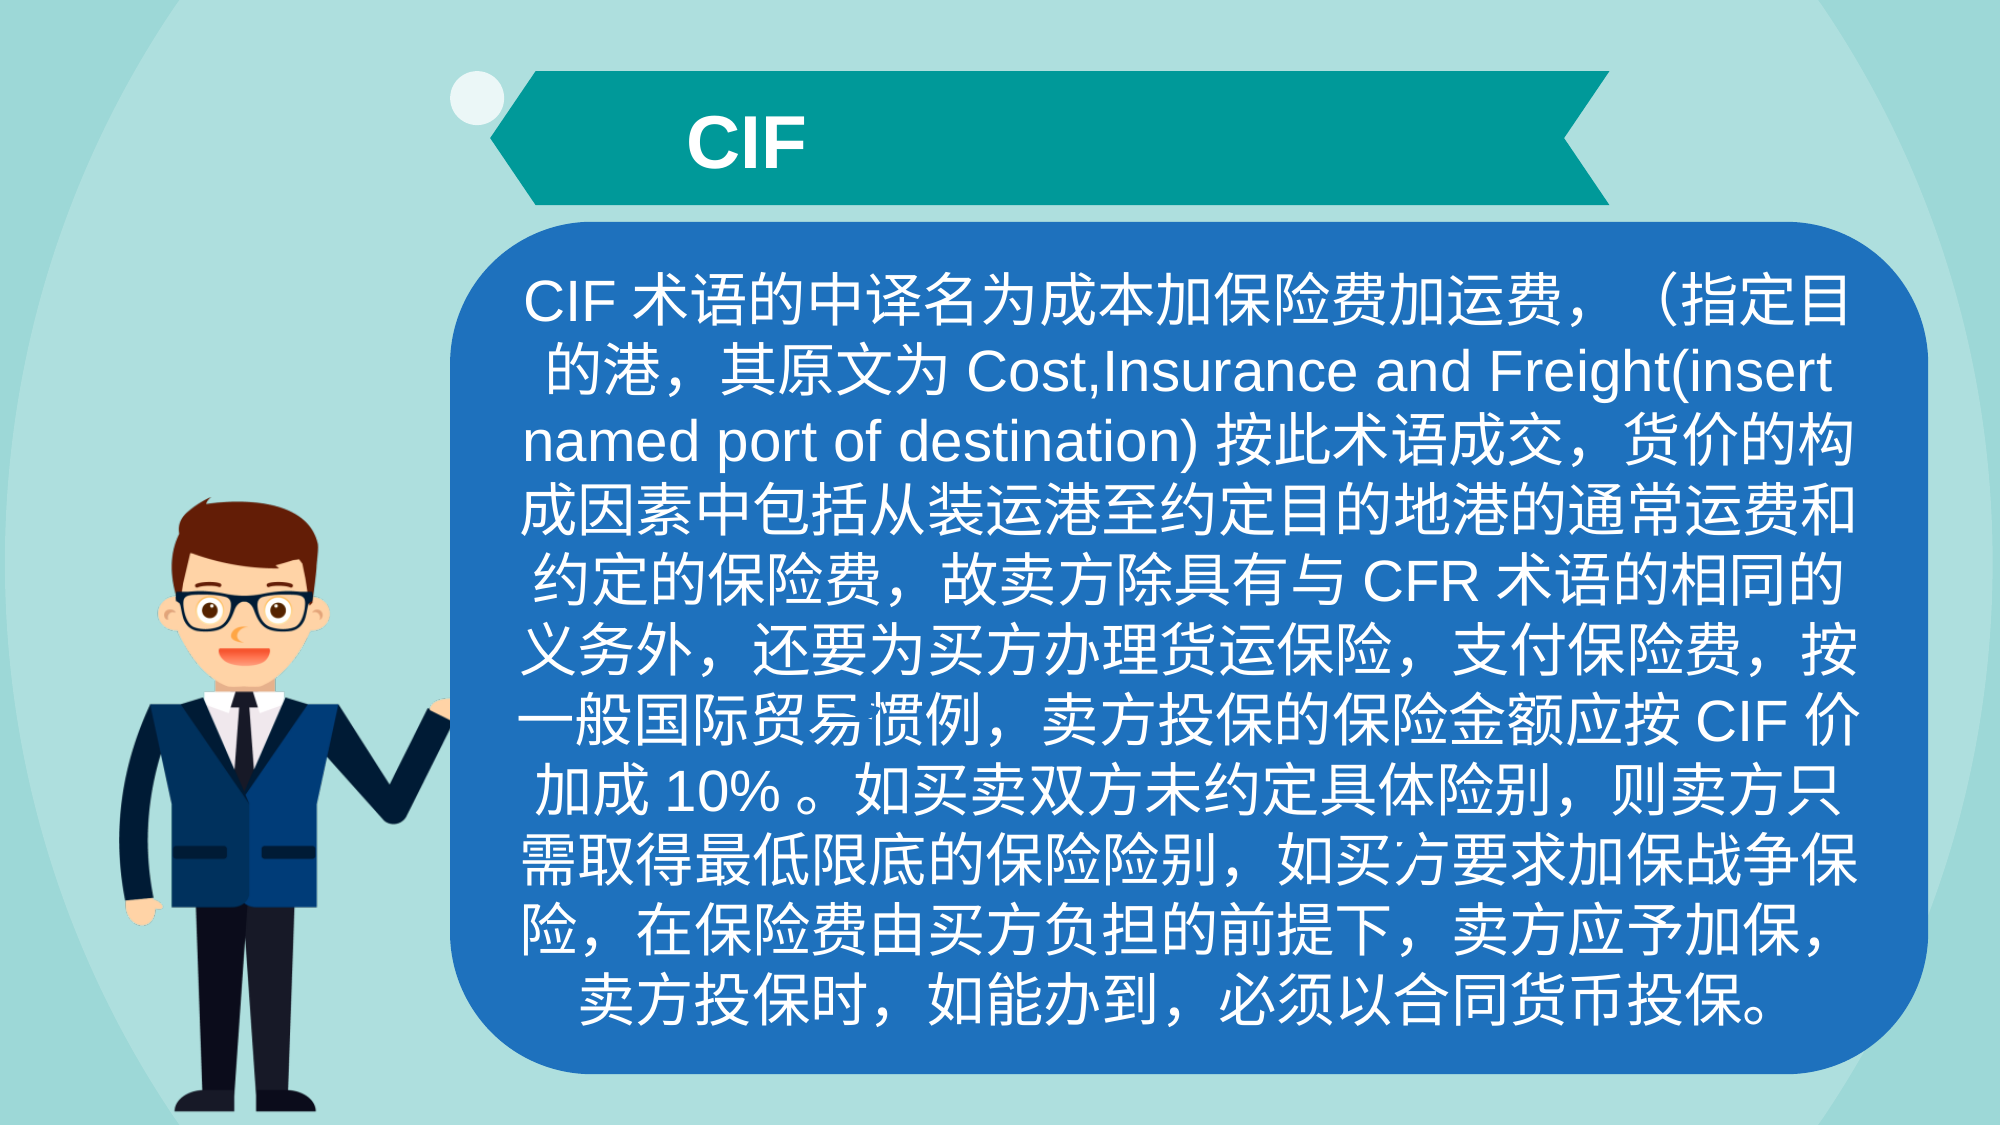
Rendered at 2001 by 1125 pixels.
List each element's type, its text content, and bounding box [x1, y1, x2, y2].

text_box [450, 221, 1929, 1075]
text_box CIF [488, 70, 1612, 207]
text_box [449, 70, 506, 127]
picture [119, 497, 523, 1125]
